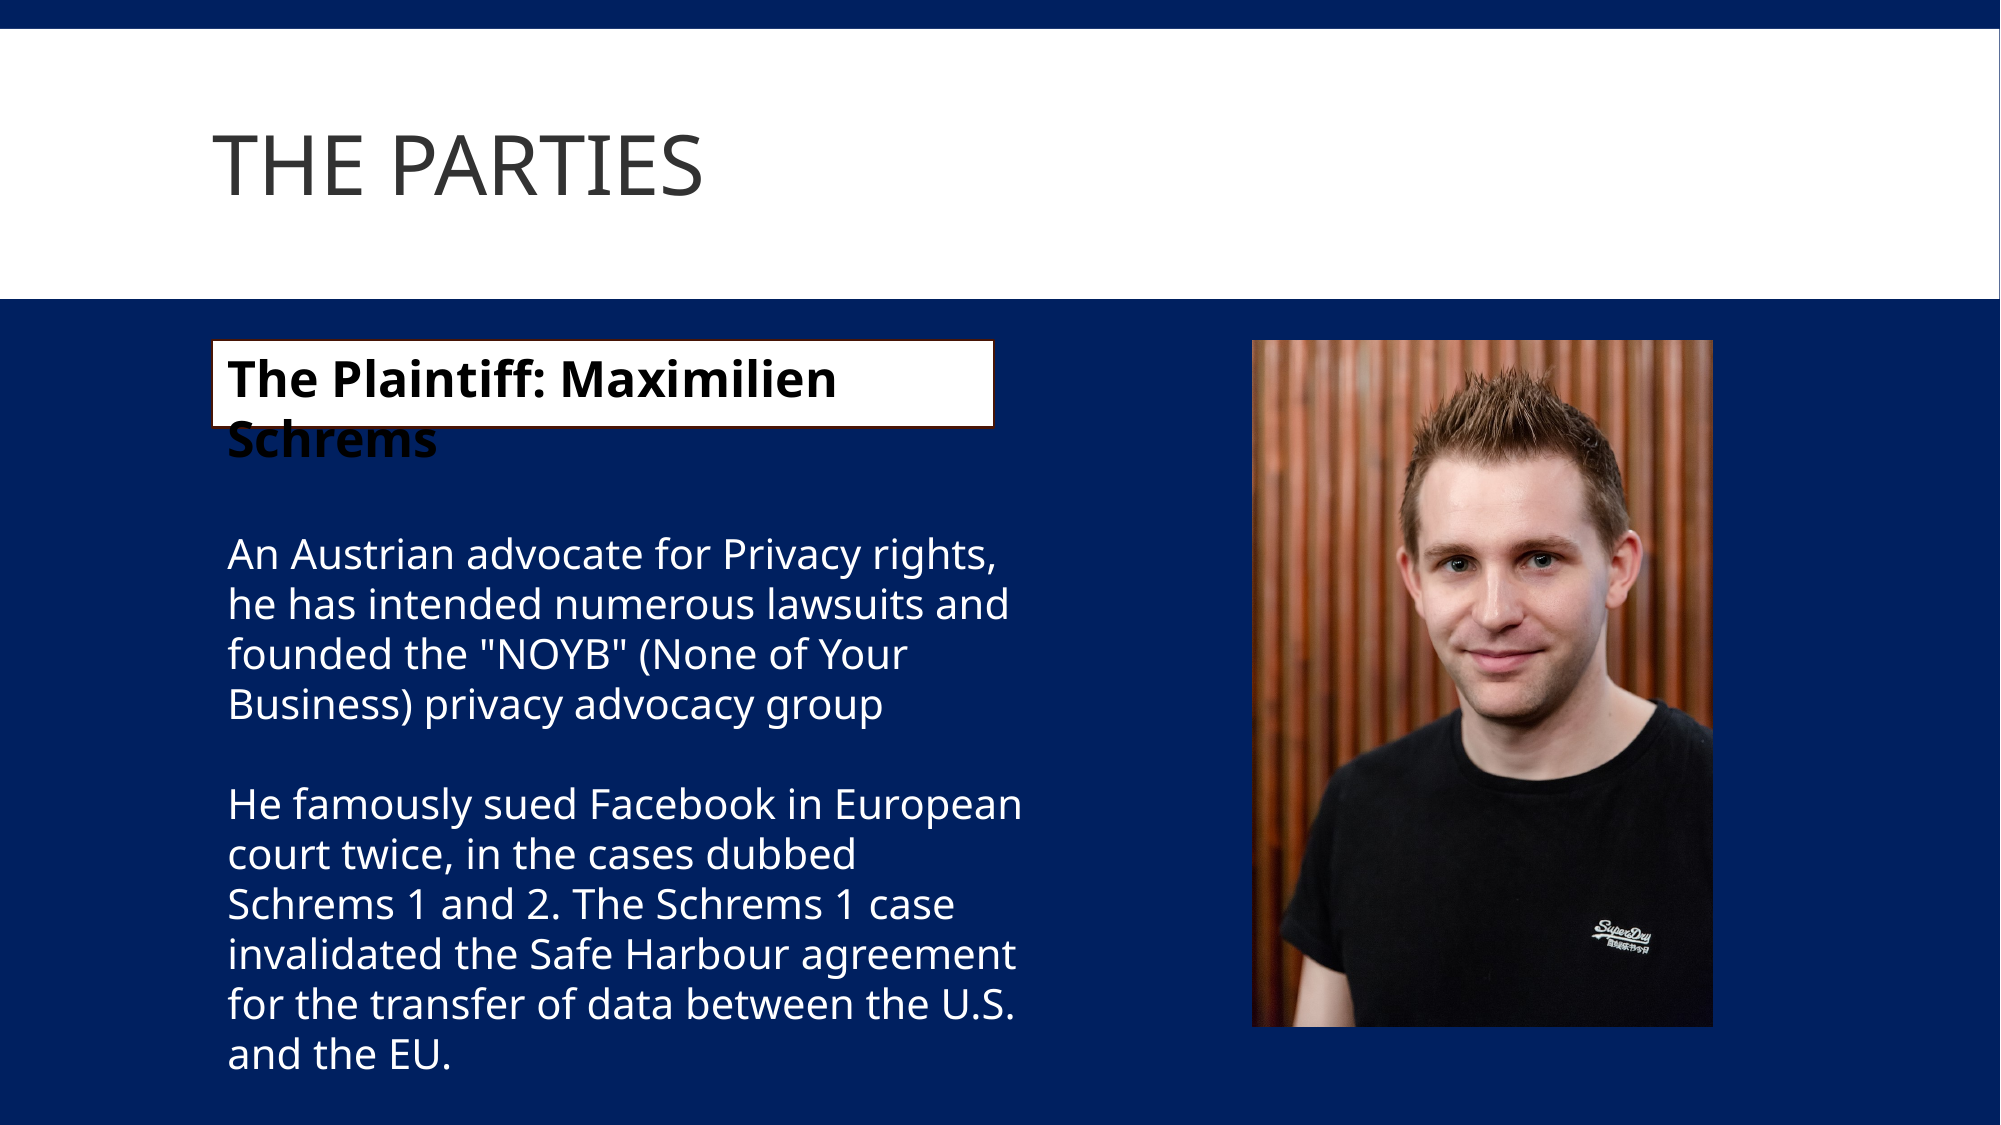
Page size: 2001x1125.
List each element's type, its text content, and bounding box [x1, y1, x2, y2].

title The Parties [197, 46, 1803, 295]
text_box The Plaintiff: Maximilien Schrems An Austrian advocate for Privacy rights, he has intended numerous lawsuits and founded the "NOYB" (None of Your Business) privacy advocacy group He famously sued Facebook in European court twice, in the cases dubbed Schrems 1 and 2. The Schrems 1 case invalidated the Safe Harbour agreement for the transfer of data between the U.S. and the EU. [212, 340, 1051, 1086]
list [197, 329, 1803, 1020]
picture [1252, 340, 1714, 1027]
